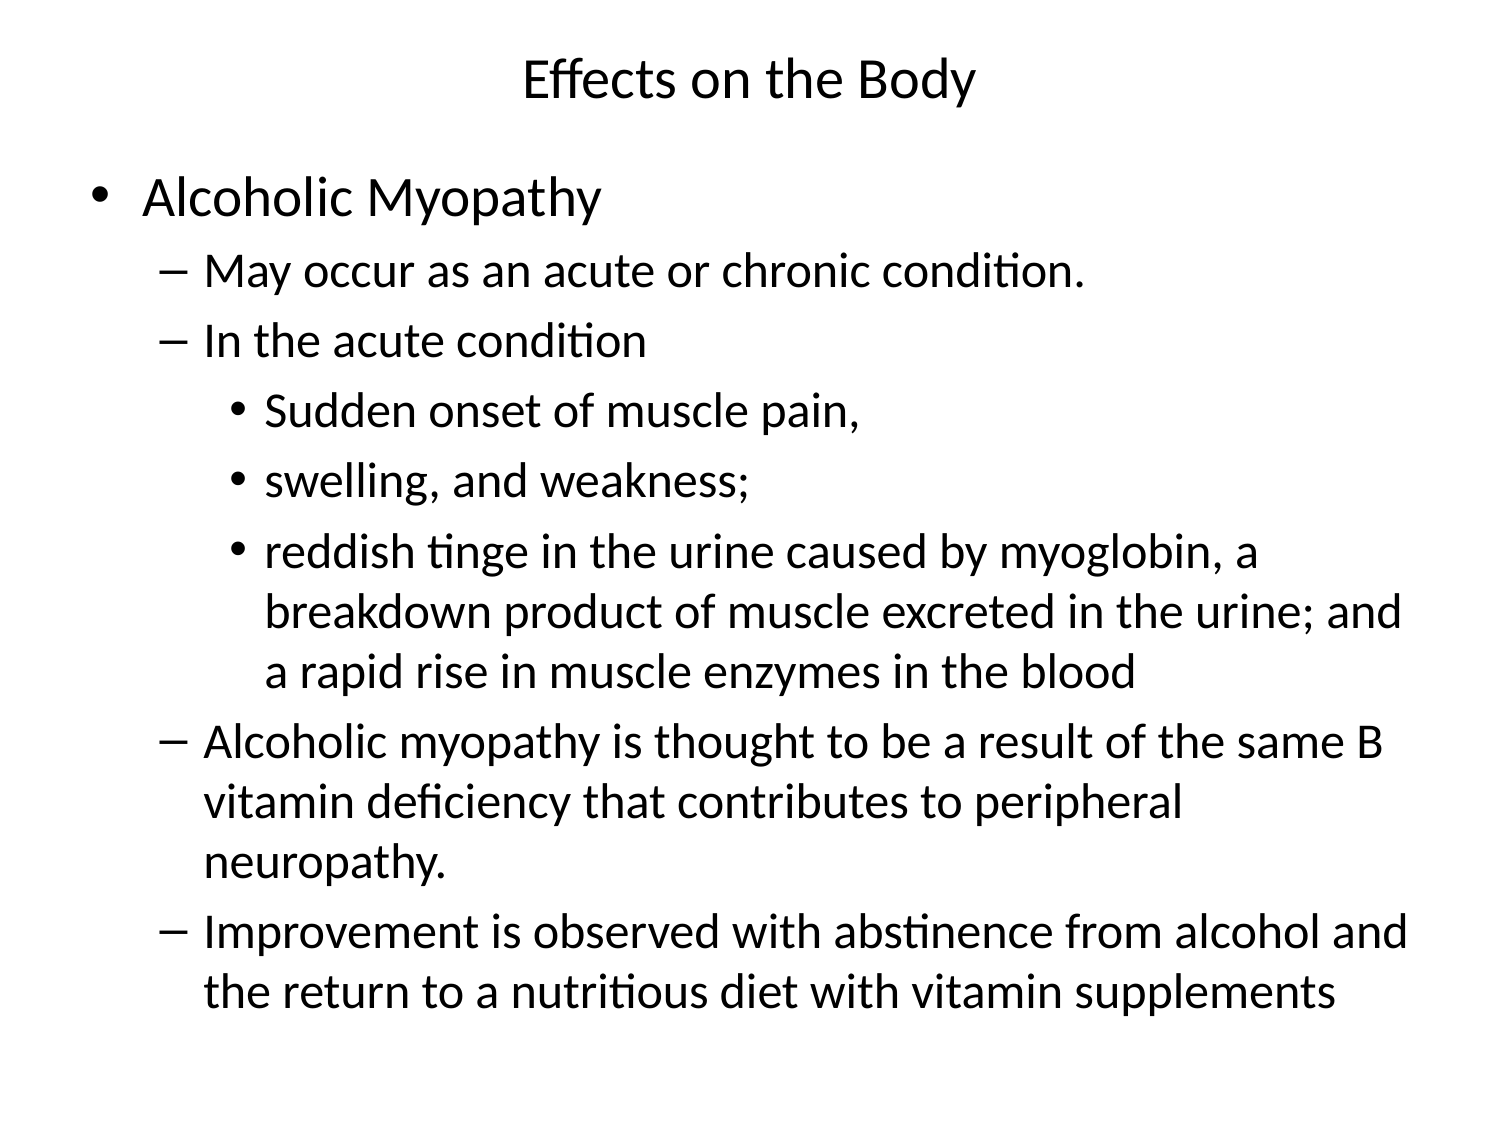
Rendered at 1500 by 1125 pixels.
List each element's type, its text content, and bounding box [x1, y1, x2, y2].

list Alcoholic Myopathy May occur as an acute or chronic condition. In the acute condition Sudden onset of muscle pain, swelling, and weakness; reddish tinge in the urine caused by myoglobin, a breakdown product of muscle excreted in the urine; and a rapid rise in muscle enzymes in the blood Alcoholic myopathy is thought to be a result of the same B vitamin deficiency that contributes to peripheral neuropathy. Improvement is observed with abstinence from alcohol and the return to a nutritious diet with vitamin supplements [75, 151, 1425, 1088]
title Effects on the Body [75, 45, 1425, 106]
